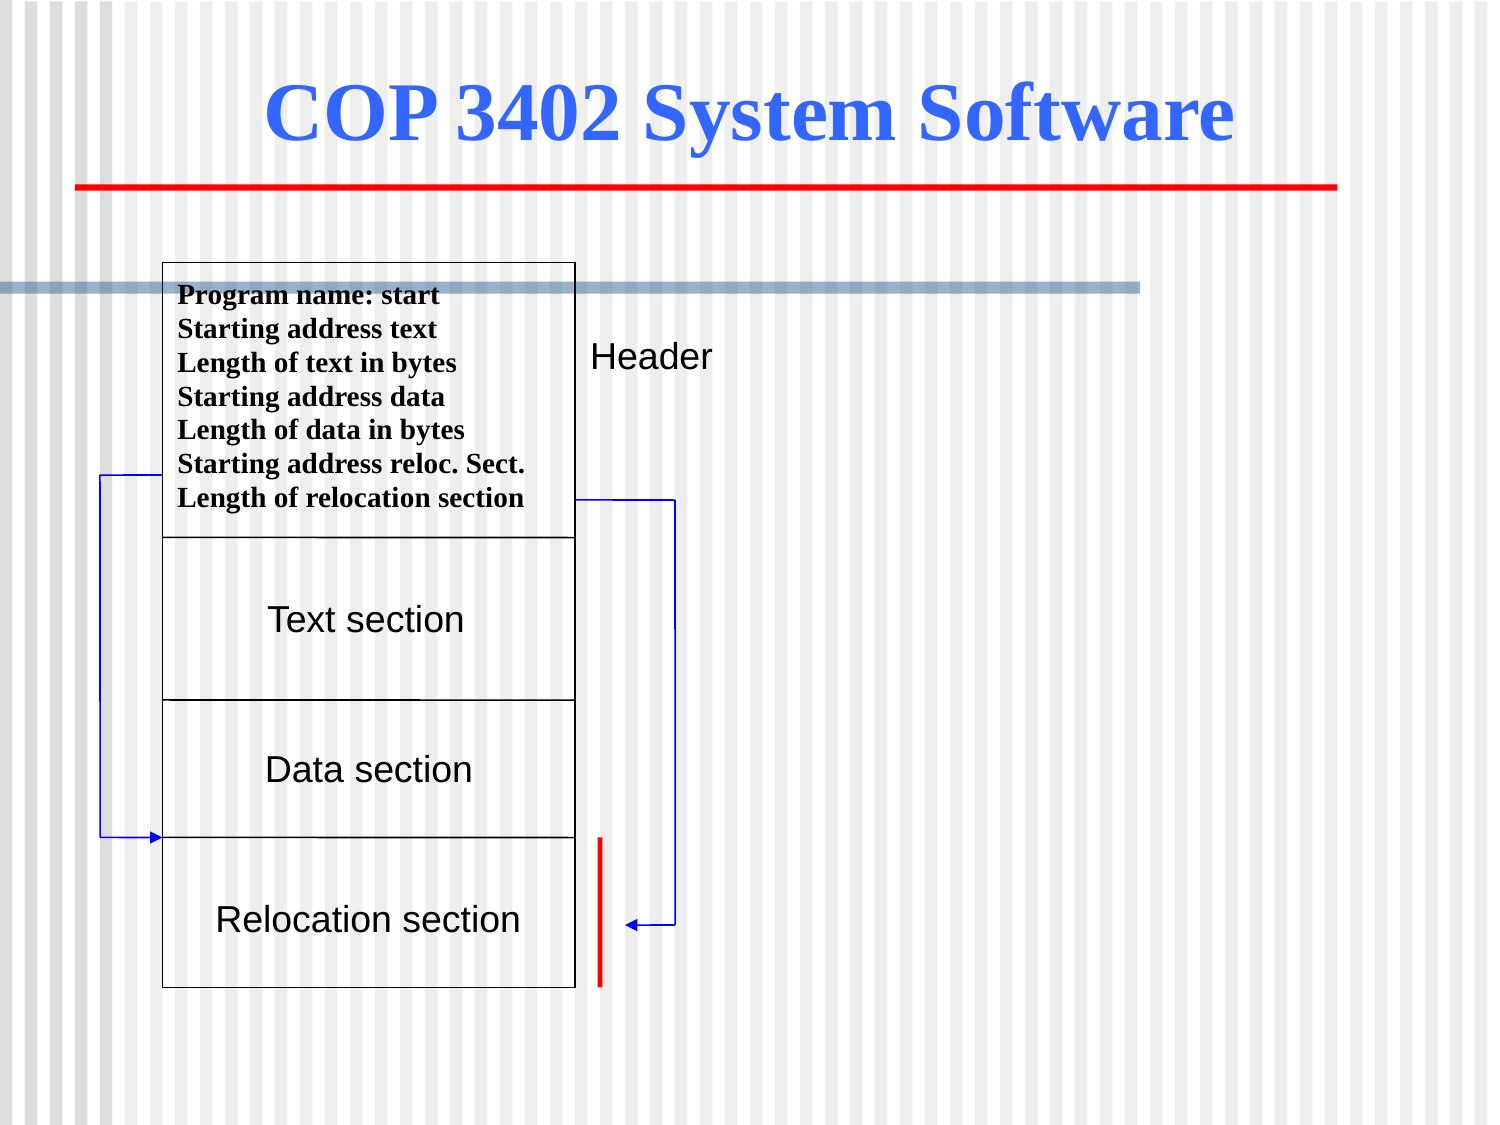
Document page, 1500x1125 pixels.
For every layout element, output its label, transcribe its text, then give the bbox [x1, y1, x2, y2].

text_box Header [575, 324, 728, 385]
text_box Program name: start Starting address text Length of text in bytes Starting address data Length of data in bytes Starting address reloc. Sect. Length of relocation section [162, 274, 800, 1013]
text_box Relocation section [200, 887, 536, 948]
text_box [624, 918, 676, 932]
title COP 3402 System Software [74, 49, 1426, 166]
text_box Text section [252, 587, 480, 648]
text_box Data section [250, 737, 488, 798]
text_box [162, 538, 575, 837]
text_box [99, 831, 163, 844]
text_box [162, 838, 575, 988]
text_box [162, 262, 575, 537]
